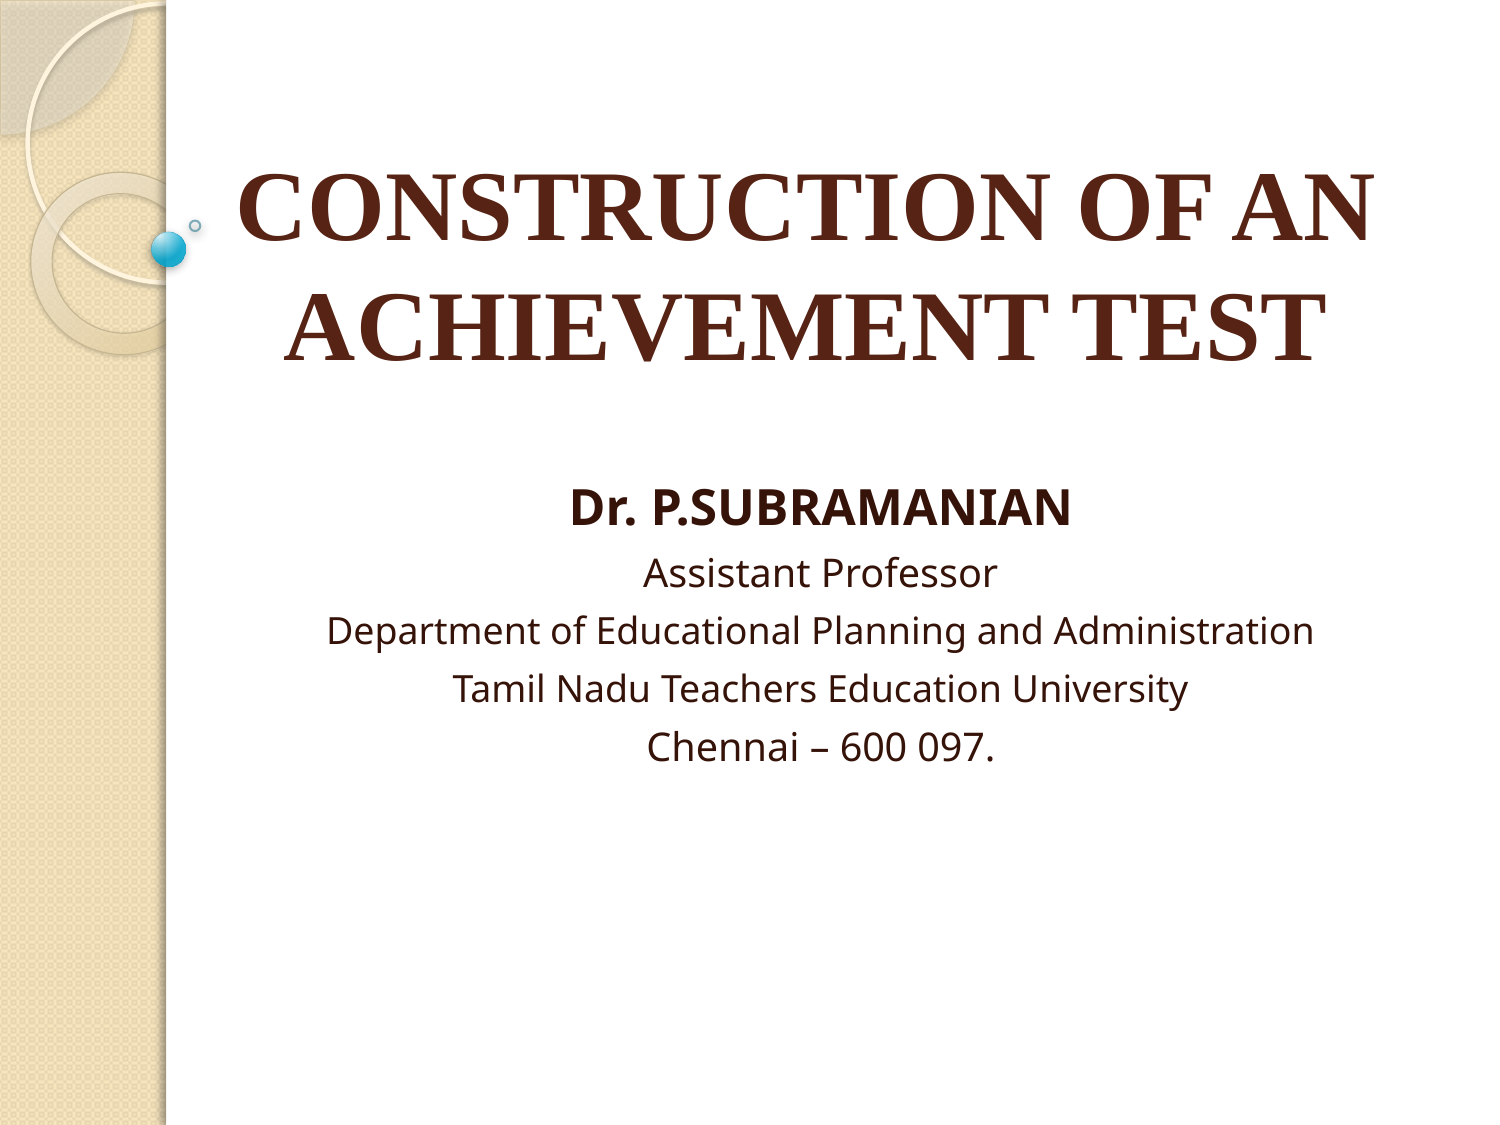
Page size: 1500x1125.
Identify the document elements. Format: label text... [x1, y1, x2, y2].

title CONSTRUCTION OF AN ACHIEVEMENT TEST [212, 237, 1400, 388]
subtitle Dr. P.SUBRAMANIAN Assistant Professor Department of Educational Planning and Administration Tamil Nadu Teachers Education University Chennai – 600 097. [225, 474, 1413, 813]
